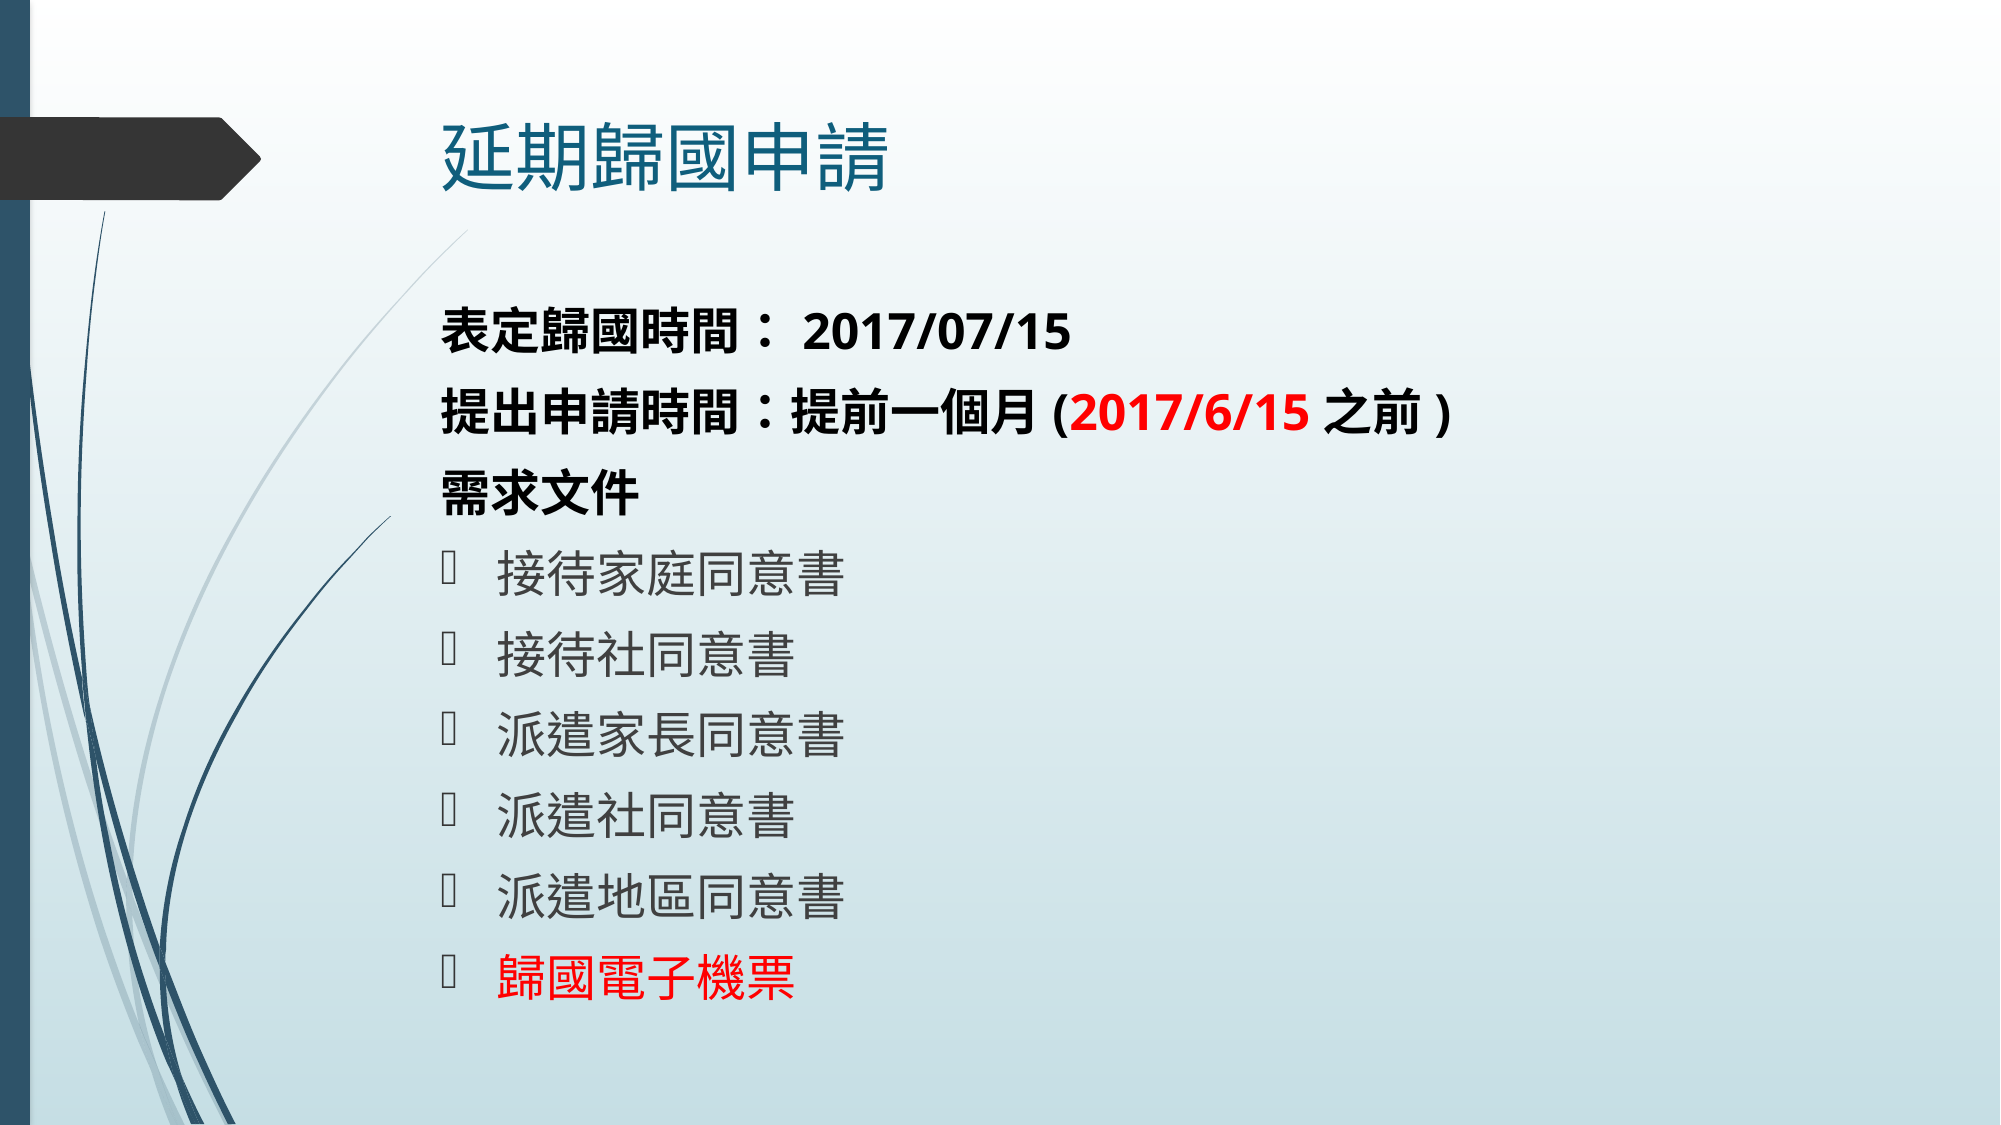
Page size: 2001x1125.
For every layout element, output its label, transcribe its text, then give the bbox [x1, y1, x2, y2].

title 延期歸國申請 [425, 102, 1888, 313]
list 表定歸國時間：2017/07/15 提出申請時間：提前一個月(2017/6/15之前) 需求文件 接待家庭同意書 接待社同意書 派遣家長同意書 派遣社同意書 派遣地區同意書 歸國電子機票 [425, 292, 1620, 1037]
